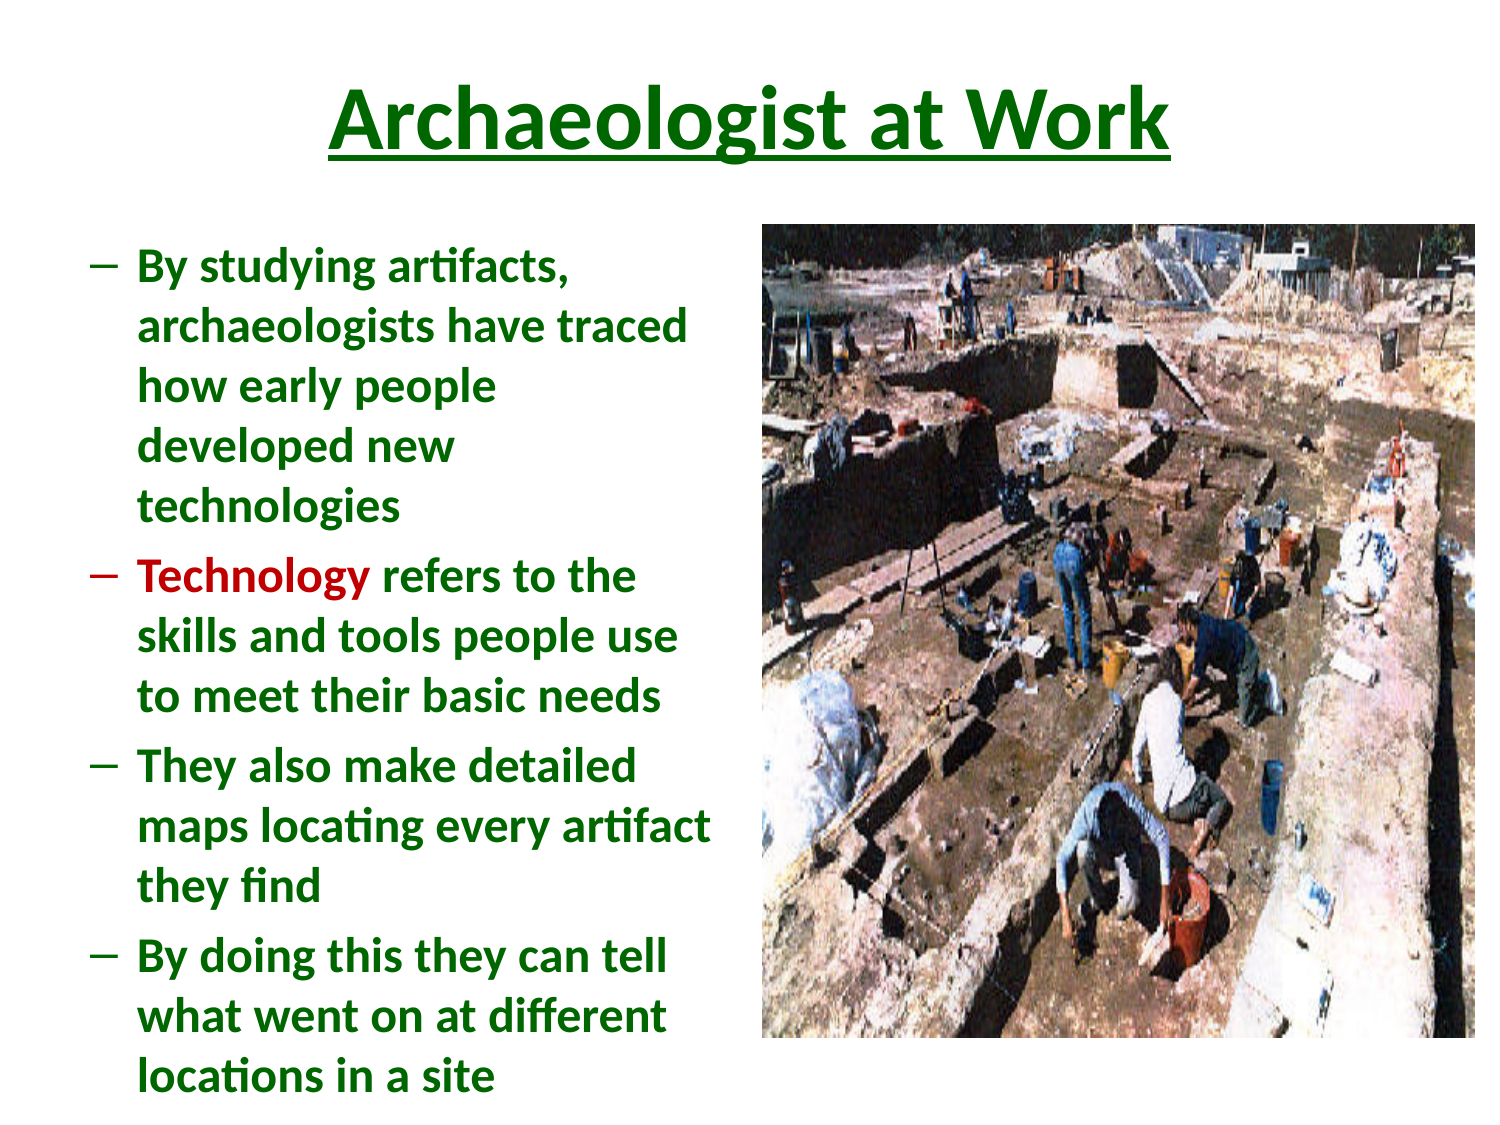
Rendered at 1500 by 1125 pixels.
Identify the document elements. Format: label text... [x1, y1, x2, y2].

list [762, 224, 1476, 1038]
list By studying artifacts, archaeologists have traced how early people developed new technologies Technology refers to the skills and tools people use to meet their basic needs They also make detailed maps locating every artifact they find By doing this they can tell what went on at different locations in a site [0, 224, 738, 1125]
title Archaeologist at Work [75, 24, 1425, 200]
